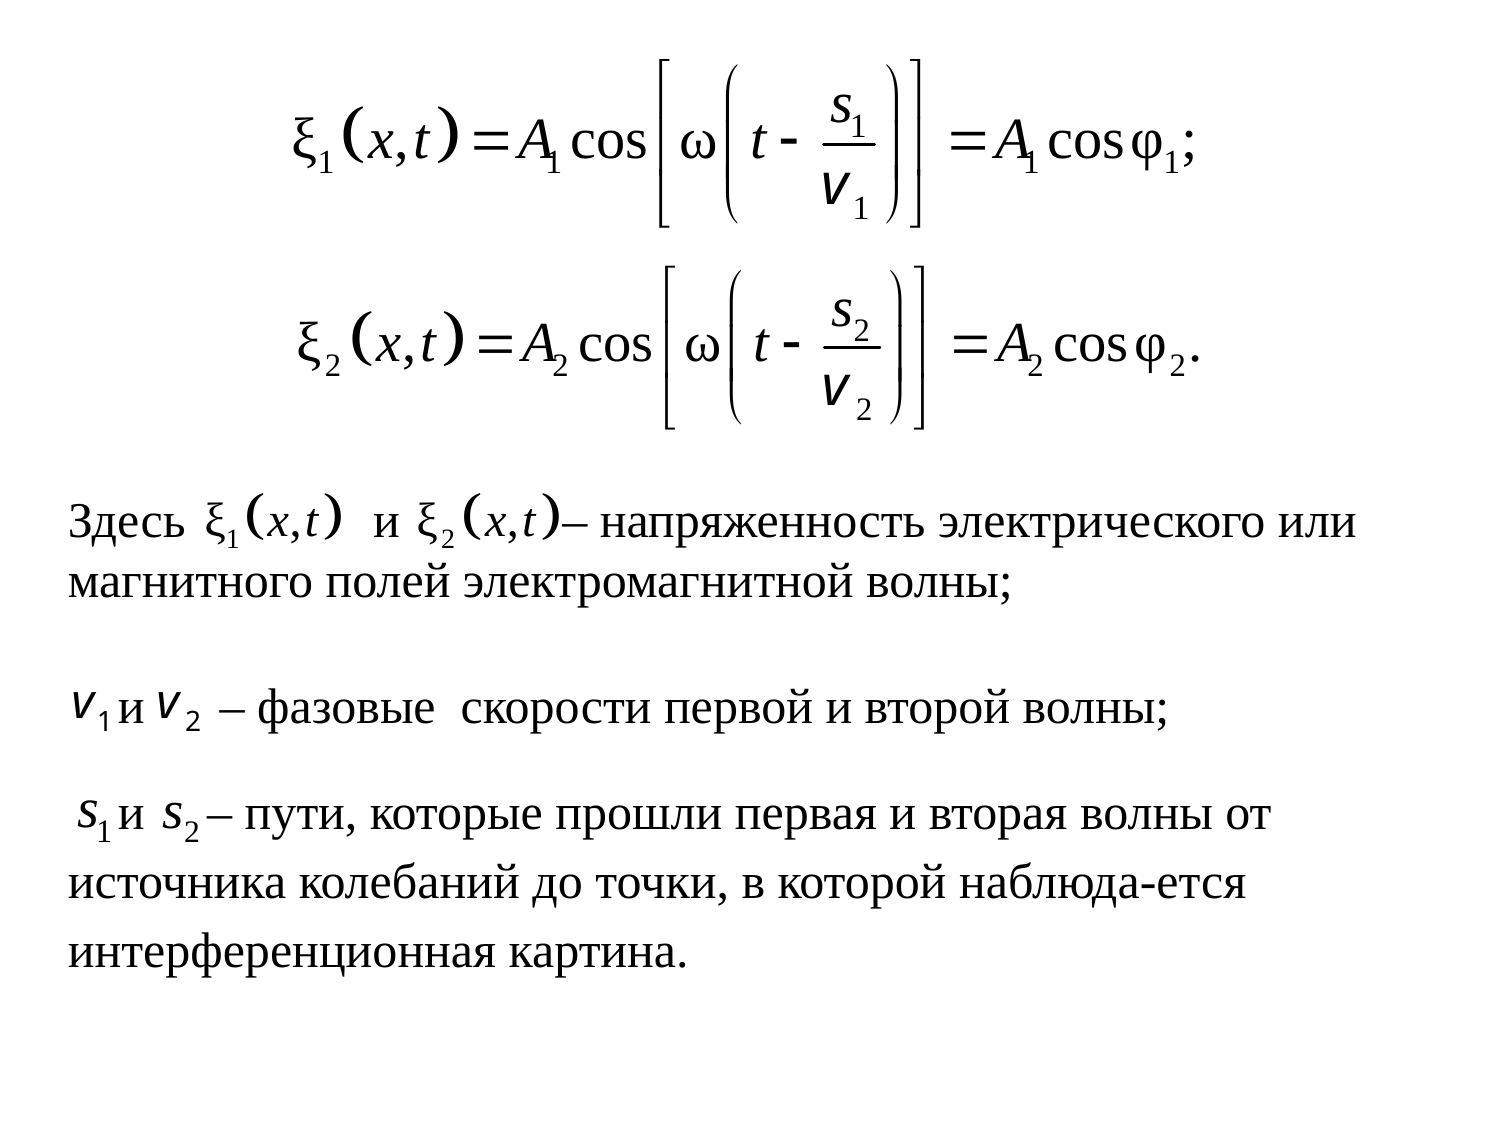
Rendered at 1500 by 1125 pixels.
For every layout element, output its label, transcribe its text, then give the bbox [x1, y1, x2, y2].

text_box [158, 782, 205, 849]
text_box и – пути, которые прошли первая и вторая волны от источника колебаний до точки, в которой наблюда-ется интерференционная картина. [53, 763, 1447, 985]
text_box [293, 260, 1204, 435]
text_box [201, 491, 343, 557]
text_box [158, 677, 205, 737]
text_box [288, 54, 1200, 235]
text_box Здесь и – напряженность электрического или магнитного полей электромагнитной волны; [53, 479, 1500, 615]
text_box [73, 778, 115, 849]
text_box и – фазовые скорости первой и второй волны; [53, 656, 1447, 741]
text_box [414, 491, 560, 557]
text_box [73, 677, 116, 737]
